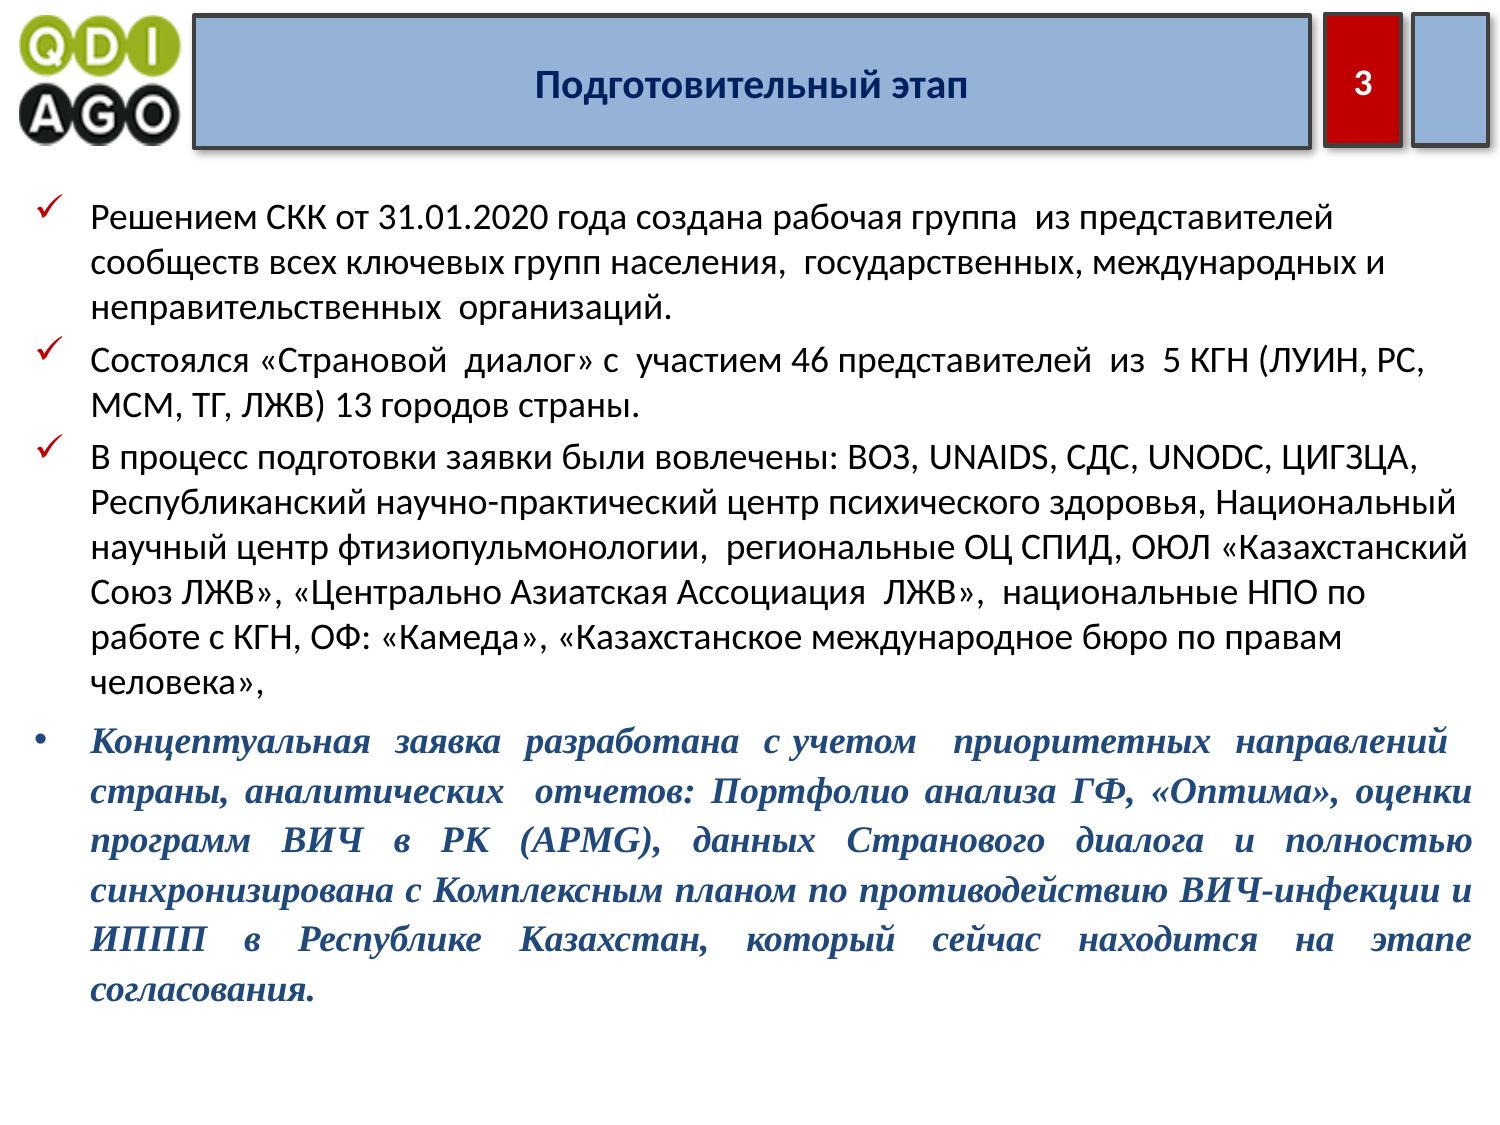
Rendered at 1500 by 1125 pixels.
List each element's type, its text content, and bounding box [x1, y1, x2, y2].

text_box Подготовительный этап [197, 13, 1312, 150]
picture [18, 14, 199, 147]
text_box 3 [1323, 12, 1403, 148]
list Решением СКК от 31.01.2020 года создана рабочая группа из представителей сообществ всех ключевых групп населения, государственных, международных и неправительственных организаций. Состоялся «Страновой диалог» с участием 46 представителей из 5 КГН (ЛУИН, РС, МСМ, ТГ, ЛЖВ) 13 городов страны. В процесс подготовки заявки были вовлечены: ВОЗ, UNAIDS, СДС, UNODС, ЦИГЗЦА, Республиканский научно-практический центр психического здоровья, Национальный научный центр фтизиопульмонологии, региональные ОЦ СПИД, ОЮЛ «Казахстанский Союз ЛЖВ», «Центрально Азиатская Ассоциация ЛЖВ», национальные НПО по работе с КГН, ОФ: «Камеда», «Казахстанское международное бюро по правам человека», Концептуальная заявка разработана с учетом приоритетных направлений страны, аналитических отчетов: Портфолио анализа ГФ, «Оптима», оценки программ ВИЧ в РК (APMG), данных Странового диалога и полностью синхронизирована с Комплексным планом по противодействию ВИЧ-инфекции и ИППП в Республике Казахстан, который сейчас находится на этапе согласования. [19, 184, 1489, 1083]
text_box [1411, 12, 1490, 148]
text_box [200, 15, 1306, 81]
